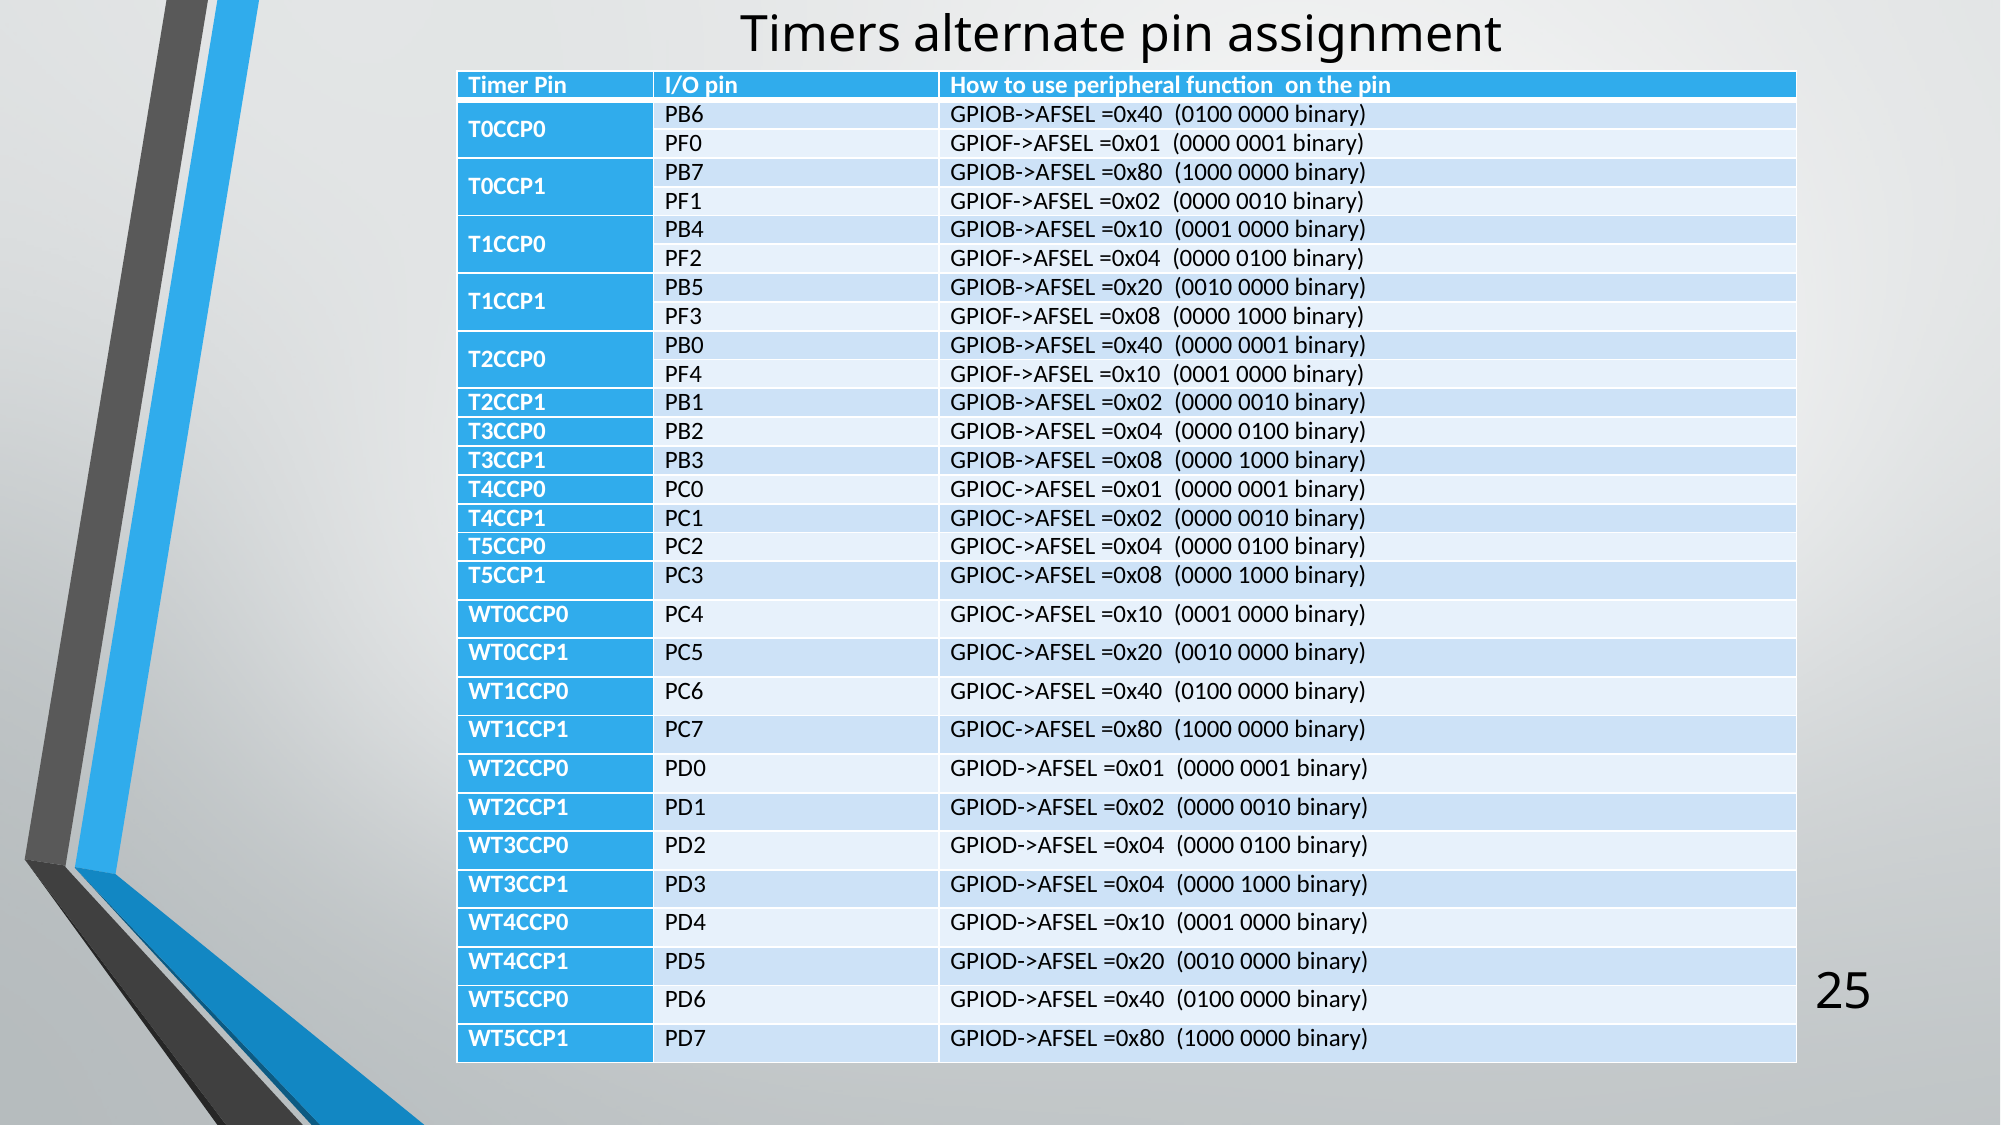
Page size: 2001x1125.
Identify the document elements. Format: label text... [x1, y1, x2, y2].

table_cell GPIOC->AFSEL =0x80 (1000 0000 binary) [940, 716, 1796, 753]
table_cell PF2 [654, 245, 938, 272]
table_cell T5CCP0 [458, 533, 653, 560]
table_cell PB5 [654, 274, 938, 301]
table_cell PB2 [654, 418, 938, 445]
table_cell PD2 [654, 832, 938, 869]
table_cell GPIOF->AFSEL =0x08 (0000 1000 binary) [940, 303, 1796, 330]
table_cell T2CCP0 [458, 332, 653, 387]
table_cell PB1 [654, 389, 938, 416]
table_cell WT3CCP1 [458, 871, 653, 907]
table_cell T3CCP0 [458, 418, 653, 445]
table_cell PF0 [654, 130, 938, 157]
table_cell T3CCP1 [458, 447, 653, 474]
table_cell PD3 [654, 871, 938, 907]
table_cell PF3 [654, 303, 938, 330]
table_cell GPIOB->AFSEL =0x08 (0000 1000 binary) [940, 447, 1796, 474]
table_cell GPIOB->AFSEL =0x80 (1000 0000 binary) [940, 159, 1796, 186]
table_cell PC1 [654, 505, 938, 532]
table_cell GPIOC->AFSEL =0x20 (0010 0000 binary) [940, 639, 1796, 676]
table_cell T1CCP1 [458, 274, 653, 330]
table_cell GPIOF->AFSEL =0x04 (0000 0100 binary) [940, 245, 1796, 272]
table_cell GPIOC->AFSEL =0x04 (0000 0100 binary) [940, 533, 1796, 560]
table_header I/O pin [654, 72, 938, 97]
table_cell WT4CCP1 [458, 948, 653, 985]
table_cell GPIOC->AFSEL =0x01 (0000 0001 binary) [940, 476, 1796, 503]
table_cell PD5 [654, 948, 938, 985]
table_cell GPIOD->AFSEL =0x80 (1000 0000 binary) [940, 1025, 1796, 1062]
table_cell PD6 [654, 986, 938, 1023]
table_cell WT1CCP0 [458, 678, 653, 715]
table_cell PC3 [654, 562, 938, 599]
table_cell PB0 [654, 332, 938, 359]
table_cell WT2CCP0 [458, 755, 653, 792]
table_cell GPIOB->AFSEL =0x02 (0000 0010 binary) [940, 389, 1796, 416]
table_cell PC5 [654, 639, 938, 676]
table_cell GPIOD->AFSEL =0x01 (0000 0001 binary) [940, 755, 1796, 792]
table_cell PB7 [654, 159, 938, 186]
table_cell PD1 [654, 794, 938, 830]
table_cell WT2CCP1 [458, 794, 653, 830]
table_cell PF4 [654, 360, 938, 387]
table_cell PB3 [654, 447, 938, 474]
table_header How to use peripheral function on the pin [940, 72, 1796, 97]
table_cell GPIOB->AFSEL =0x04 (0000 0100 binary) [940, 418, 1796, 445]
table_cell WT0CCP0 [458, 601, 653, 637]
table_cell T0CCP0 [458, 103, 653, 157]
table_cell GPIOD->AFSEL =0x04 (0000 1000 binary) [940, 871, 1796, 907]
table_cell T1CCP0 [458, 216, 653, 272]
table_cell GPIOD->AFSEL =0x10 (0001 0000 binary) [940, 909, 1796, 946]
table_cell WT5CCP1 [458, 1025, 653, 1062]
table_cell GPIOD->AFSEL =0x40 (0100 0000 binary) [940, 986, 1796, 1023]
table_cell T4CCP1 [458, 505, 653, 532]
table_cell GPIOB->AFSEL =0x10 (0001 0000 binary) [940, 216, 1796, 243]
table_cell PD4 [654, 909, 938, 946]
table_cell GPIOD->AFSEL =0x20 (0010 0000 binary) [940, 948, 1796, 985]
table_cell T0CCP1 [458, 159, 653, 215]
table_cell GPIOB->AFSEL =0x40 (0000 0001 binary) [940, 332, 1796, 359]
table_cell T5CCP1 [458, 562, 653, 599]
table_cell GPIOF->AFSEL =0x02 (0000 0010 binary) [940, 188, 1796, 215]
table_cell PC2 [654, 533, 938, 560]
table_header Timer Pin [458, 72, 653, 97]
table_cell GPIOB->AFSEL =0x20 (0010 0000 binary) [940, 274, 1796, 301]
table_cell PB6 [654, 103, 938, 128]
title Timers alternate pin assignment [243, 0, 2000, 63]
table_cell PF1 [654, 188, 938, 215]
table_cell GPIOD->AFSEL =0x02 (0000 0010 binary) [940, 794, 1796, 830]
table_cell GPIOF->AFSEL =0x10 (0001 0000 binary) [940, 360, 1796, 387]
table_cell T4CCP0 [458, 476, 653, 503]
table_cell WT0CCP1 [458, 639, 653, 676]
table_cell GPIOD->AFSEL =0x04 (0000 0100 binary) [940, 832, 1796, 869]
table_cell PC0 [654, 476, 938, 503]
table_cell PC4 [654, 601, 938, 637]
table_cell WT1CCP1 [458, 716, 653, 753]
table_cell T2CCP1 [458, 389, 653, 416]
table_cell GPIOC->AFSEL =0x40 (0100 0000 binary) [940, 678, 1796, 715]
table_cell GPIOB->AFSEL =0x40 (0100 0000 binary) [940, 103, 1796, 128]
table_cell GPIOC->AFSEL =0x02 (0000 0010 binary) [940, 505, 1796, 532]
table_cell GPIOC->AFSEL =0x08 (0000 1000 binary) [940, 562, 1796, 599]
table_cell PC6 [654, 678, 938, 715]
table_cell GPIOC->AFSEL =0x10 (0001 0000 binary) [940, 601, 1796, 637]
table_cell WT5CCP0 [458, 986, 653, 1023]
slide_number 25 [1797, 962, 1887, 1023]
table_cell PD0 [654, 755, 938, 792]
table_cell PC7 [654, 716, 938, 753]
table_cell PB4 [654, 216, 938, 243]
table_cell PD7 [654, 1025, 938, 1062]
table_cell WT3CCP0 [458, 832, 653, 869]
table_cell GPIOF->AFSEL =0x01 (0000 0001 binary) [940, 130, 1796, 157]
table_cell WT4CCP0 [458, 909, 653, 946]
